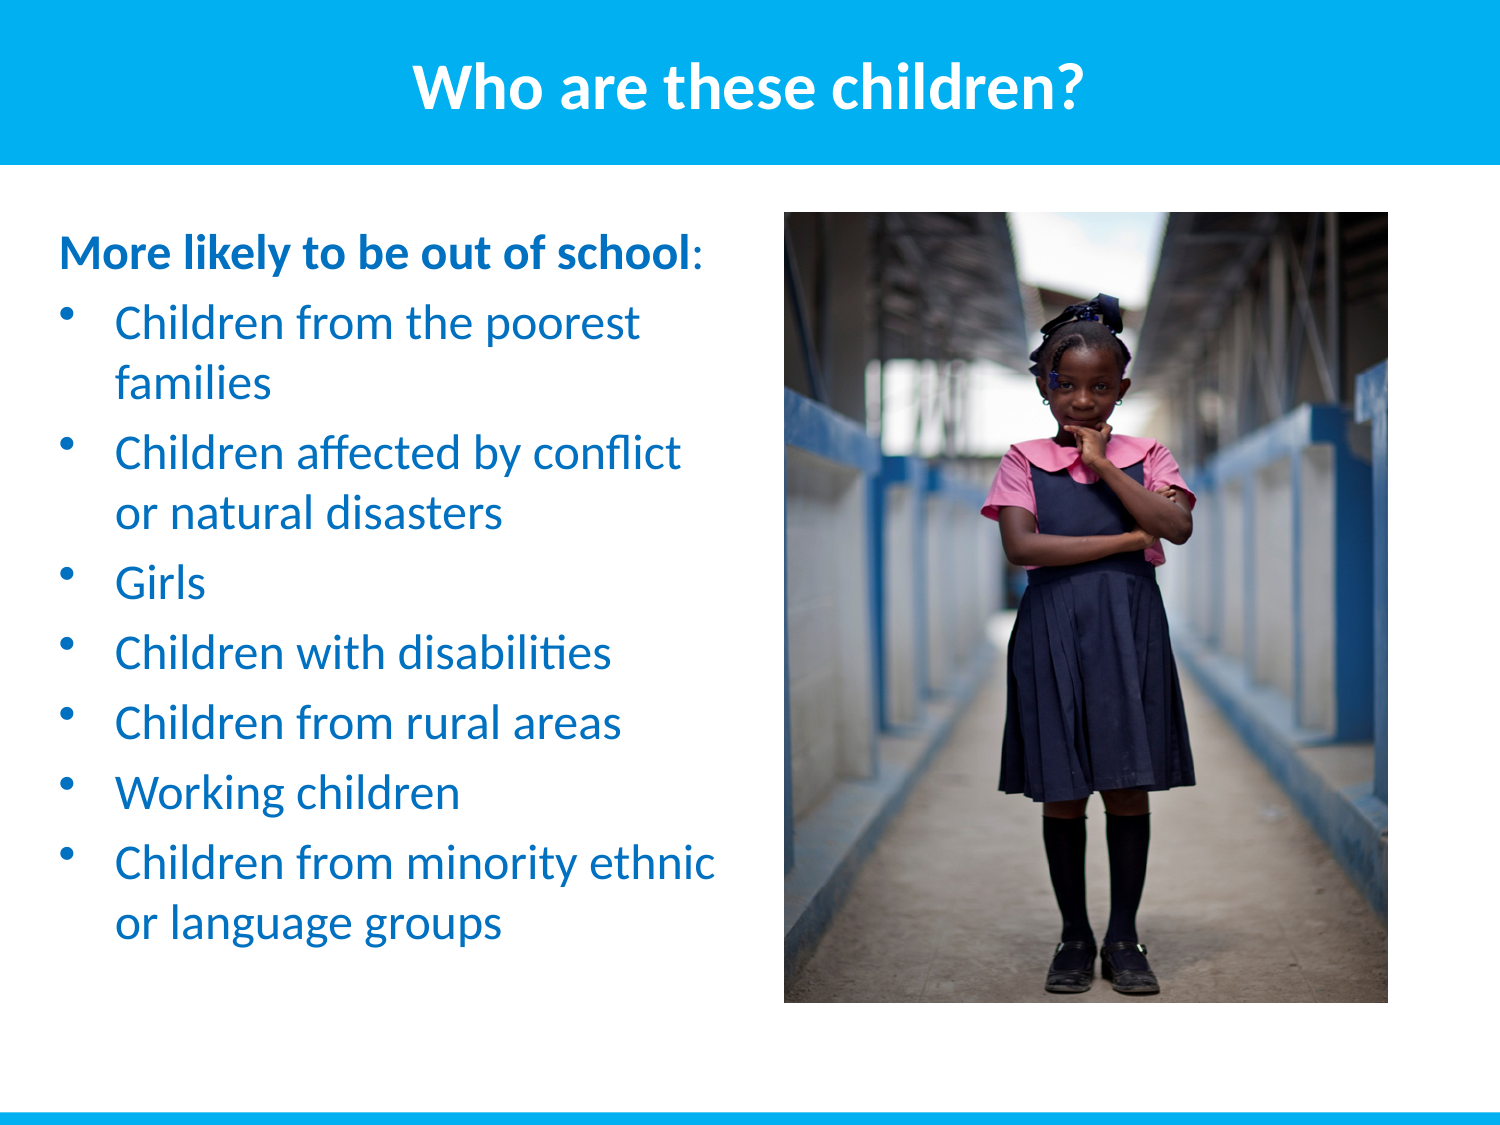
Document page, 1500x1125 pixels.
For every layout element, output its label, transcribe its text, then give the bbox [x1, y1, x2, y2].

picture [784, 212, 1389, 1004]
text_box [0, 1112, 1500, 1125]
text_box Who are these children? [0, 0, 1500, 165]
text_box More likely to be out of school: Children from the poorest families Children affected by conflict or natural disasters Girls Children with disabilities Children from rural areas Working children Children from minority ethnic or language groups [43, 212, 739, 1003]
